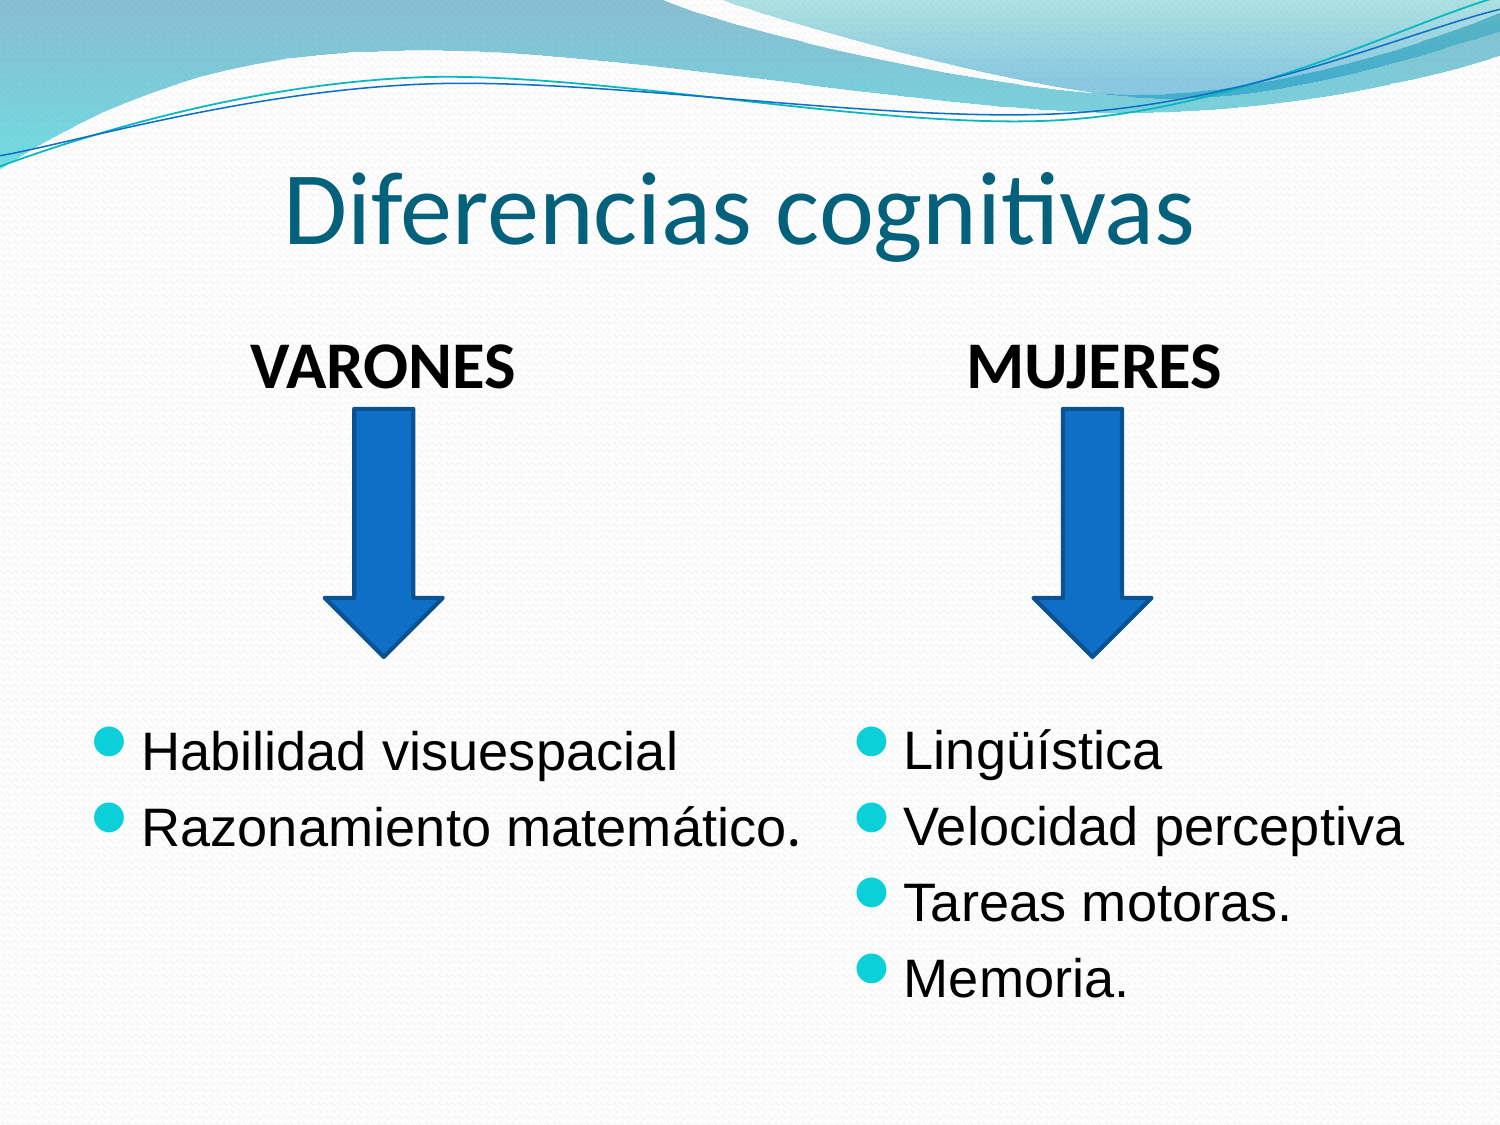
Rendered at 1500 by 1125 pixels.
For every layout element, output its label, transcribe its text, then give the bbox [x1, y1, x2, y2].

list MUJERES Lingüística Velocidad perceptiva Tareas motoras. Memoria. [837, 314, 1500, 1042]
title Diferencias cognitivas [76, 78, 1427, 266]
text_box [1031, 406, 1154, 660]
text_box [322, 406, 445, 660]
list VARONES Habilidad visuespacial Razonamiento matemático. [75, 314, 837, 1024]
